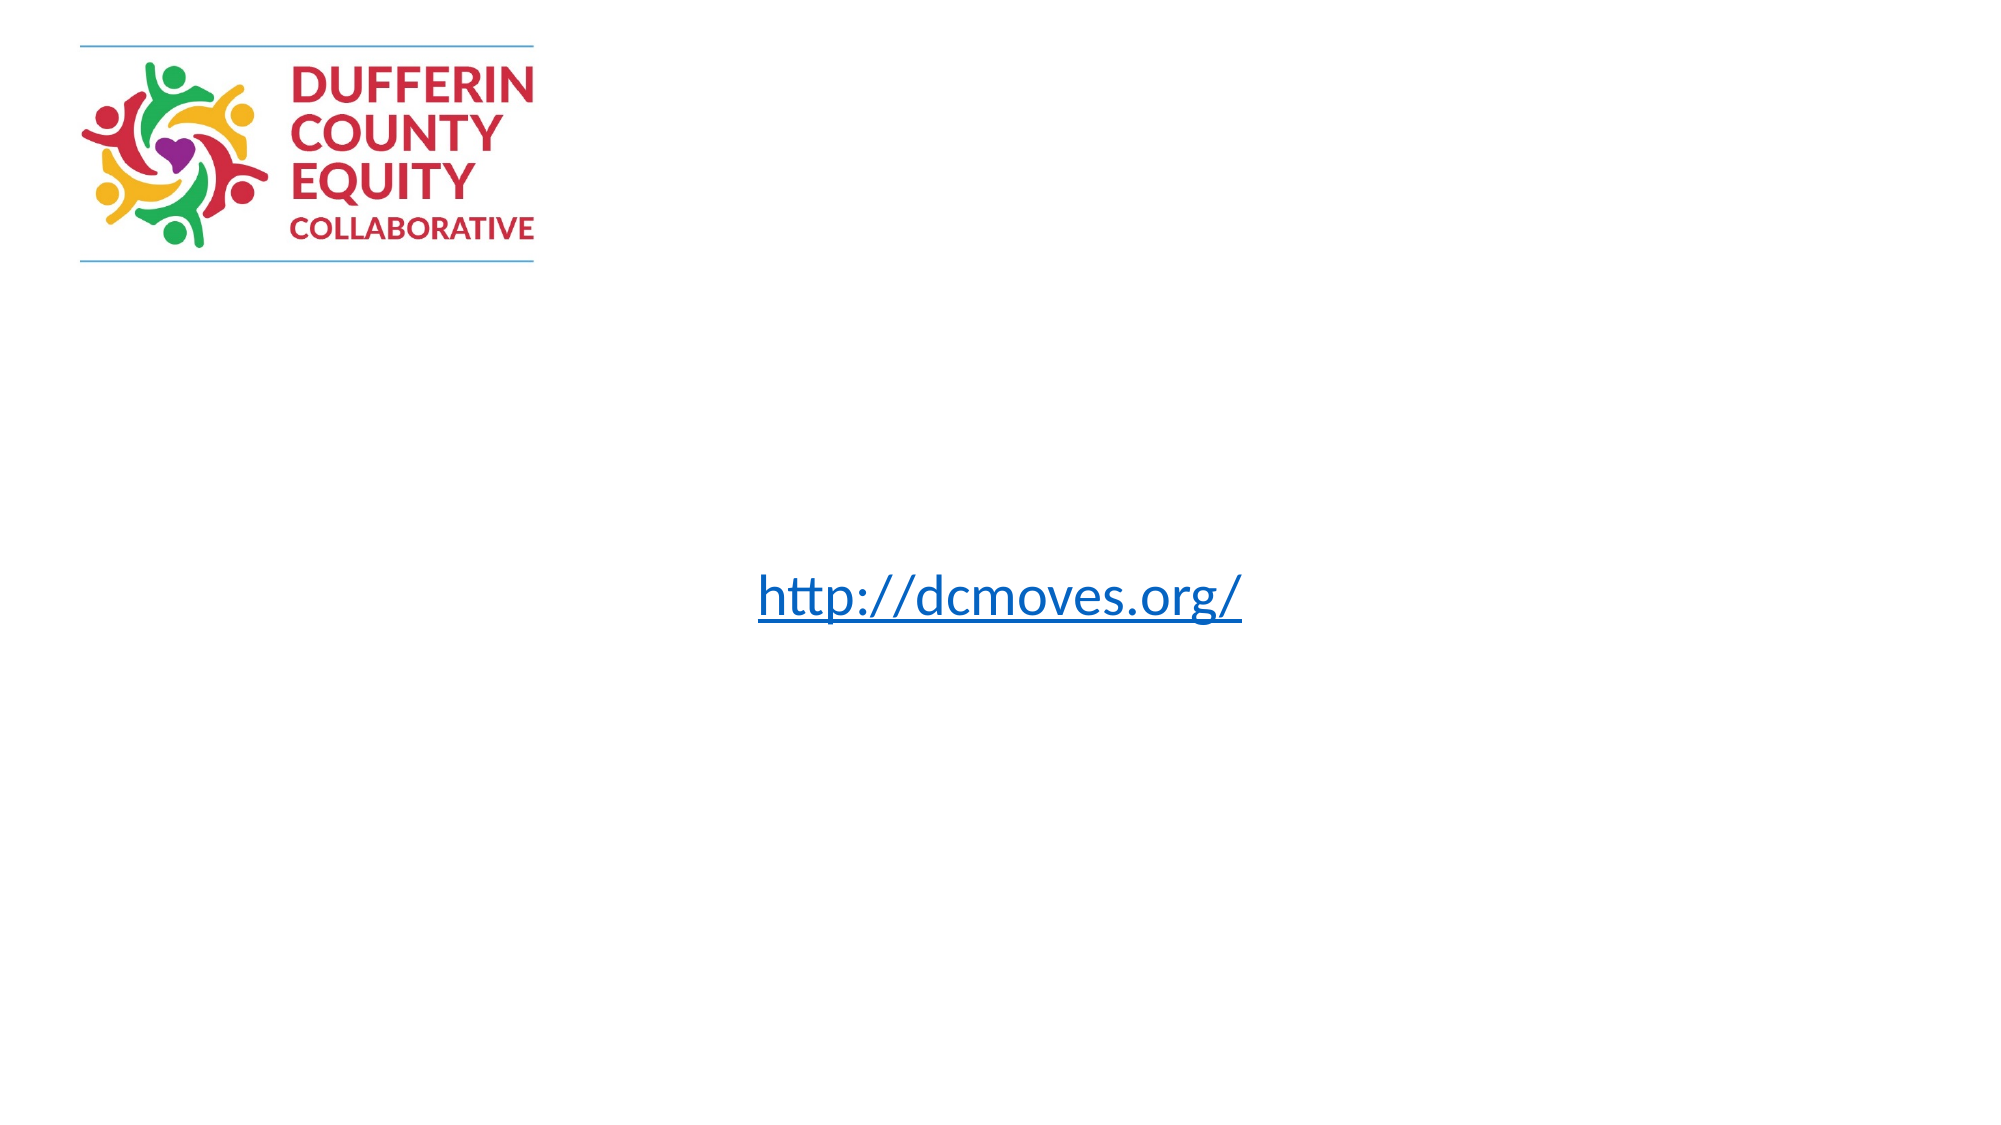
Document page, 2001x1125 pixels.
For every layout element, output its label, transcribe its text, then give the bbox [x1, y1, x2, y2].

picture [69, 35, 547, 273]
list http://dcmoves.org/ [137, 299, 1863, 1014]
